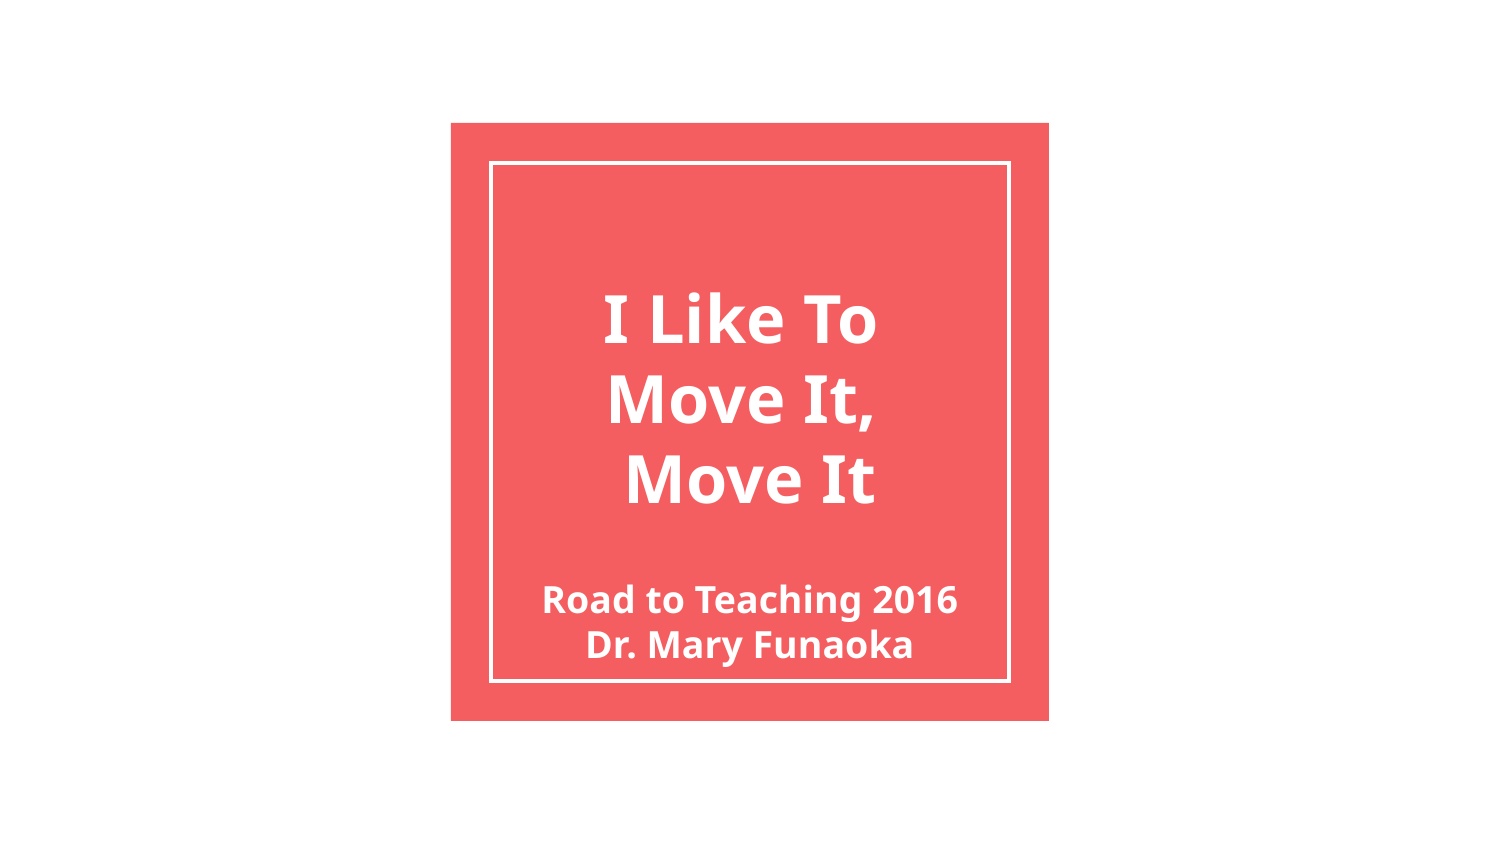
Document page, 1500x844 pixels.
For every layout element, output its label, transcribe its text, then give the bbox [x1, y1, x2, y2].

title I Like To Move It, Move It [507, 266, 993, 527]
subtitle Road to Teaching 2016 Dr. Mary Funaoka [507, 565, 993, 681]
